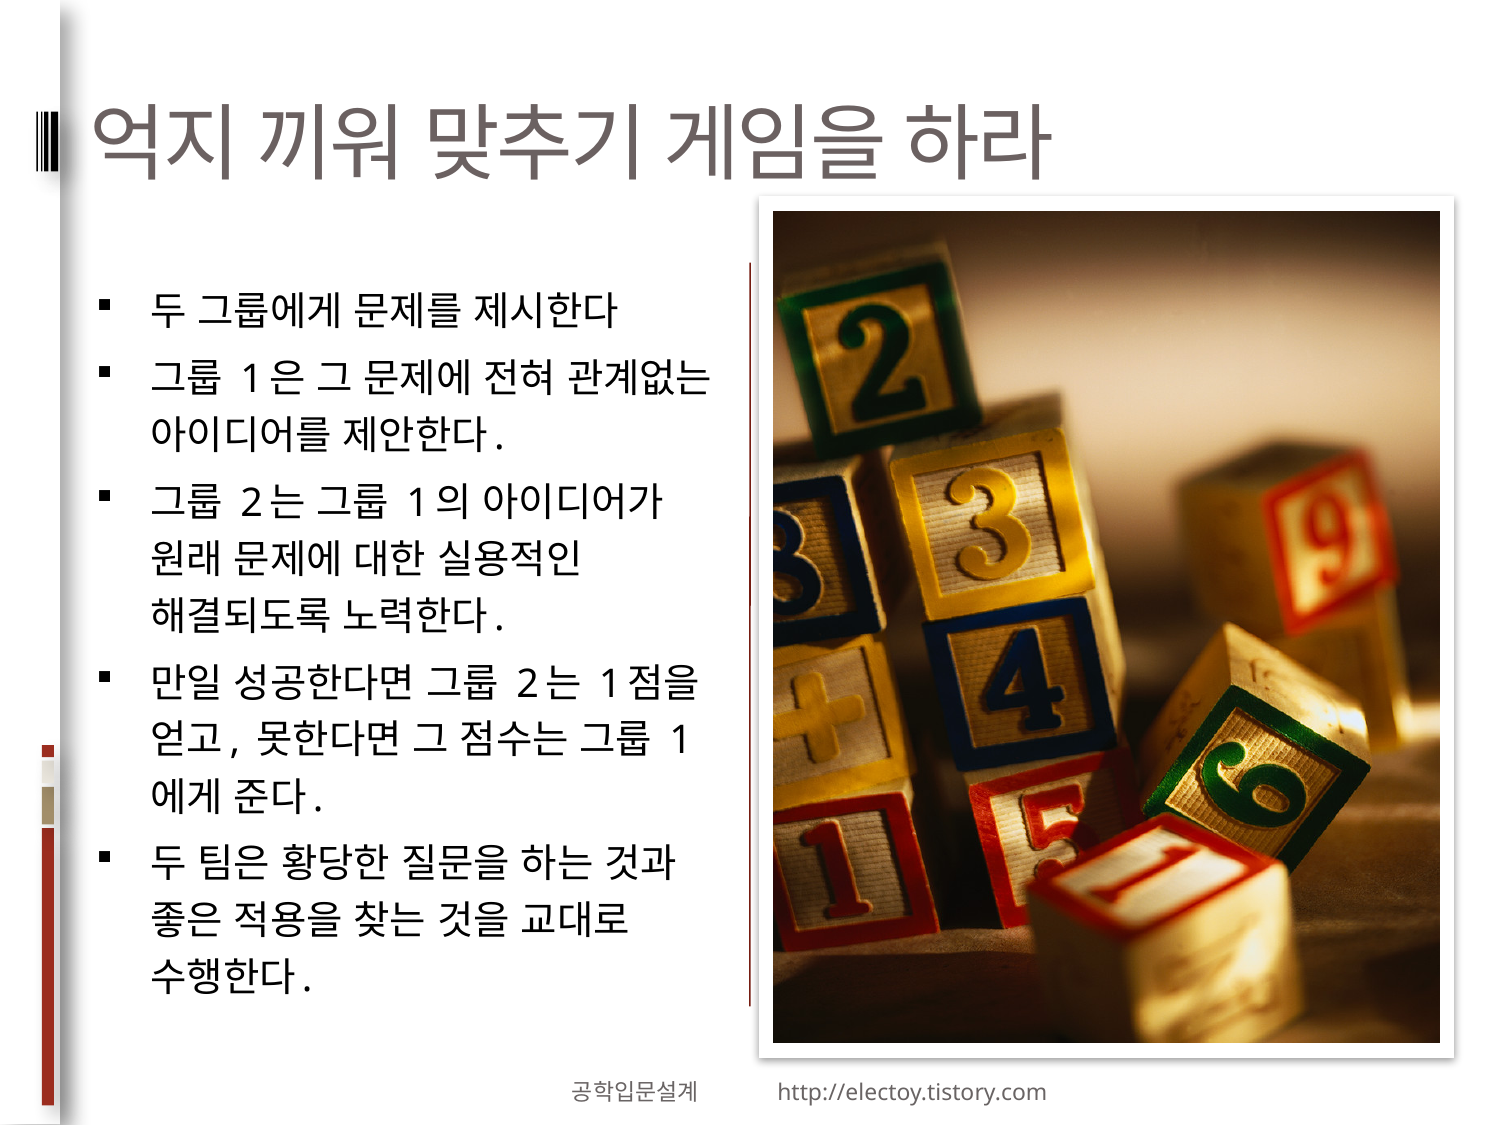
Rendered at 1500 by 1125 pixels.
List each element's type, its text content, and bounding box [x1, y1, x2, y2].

list 두 그룹에게 문제를 제시한다 그룹 1은 그 문제에 전혀 관계없는 아이디어를 제안한다. 그룹 2는 그룹 1의 아이디어가 원래 문제에 대한 실용적인 해결되도록 노력한다. 만일 성공한다면 그룹 2는 1점을 얻고, 못한다면 그 점수는 그룹 1에게 준다. 두 팀은 황당한 질문을 하는 것과 좋은 적용을 찾는 것을 교대로 수행한다. [70, 269, 733, 1012]
footer 공학입문설계 http://electoy.tistory.com [150, 1052, 1063, 1113]
title 억지 끼워 맞추기 게임을 하라 [75, 34, 1425, 247]
picture [773, 210, 1440, 1044]
